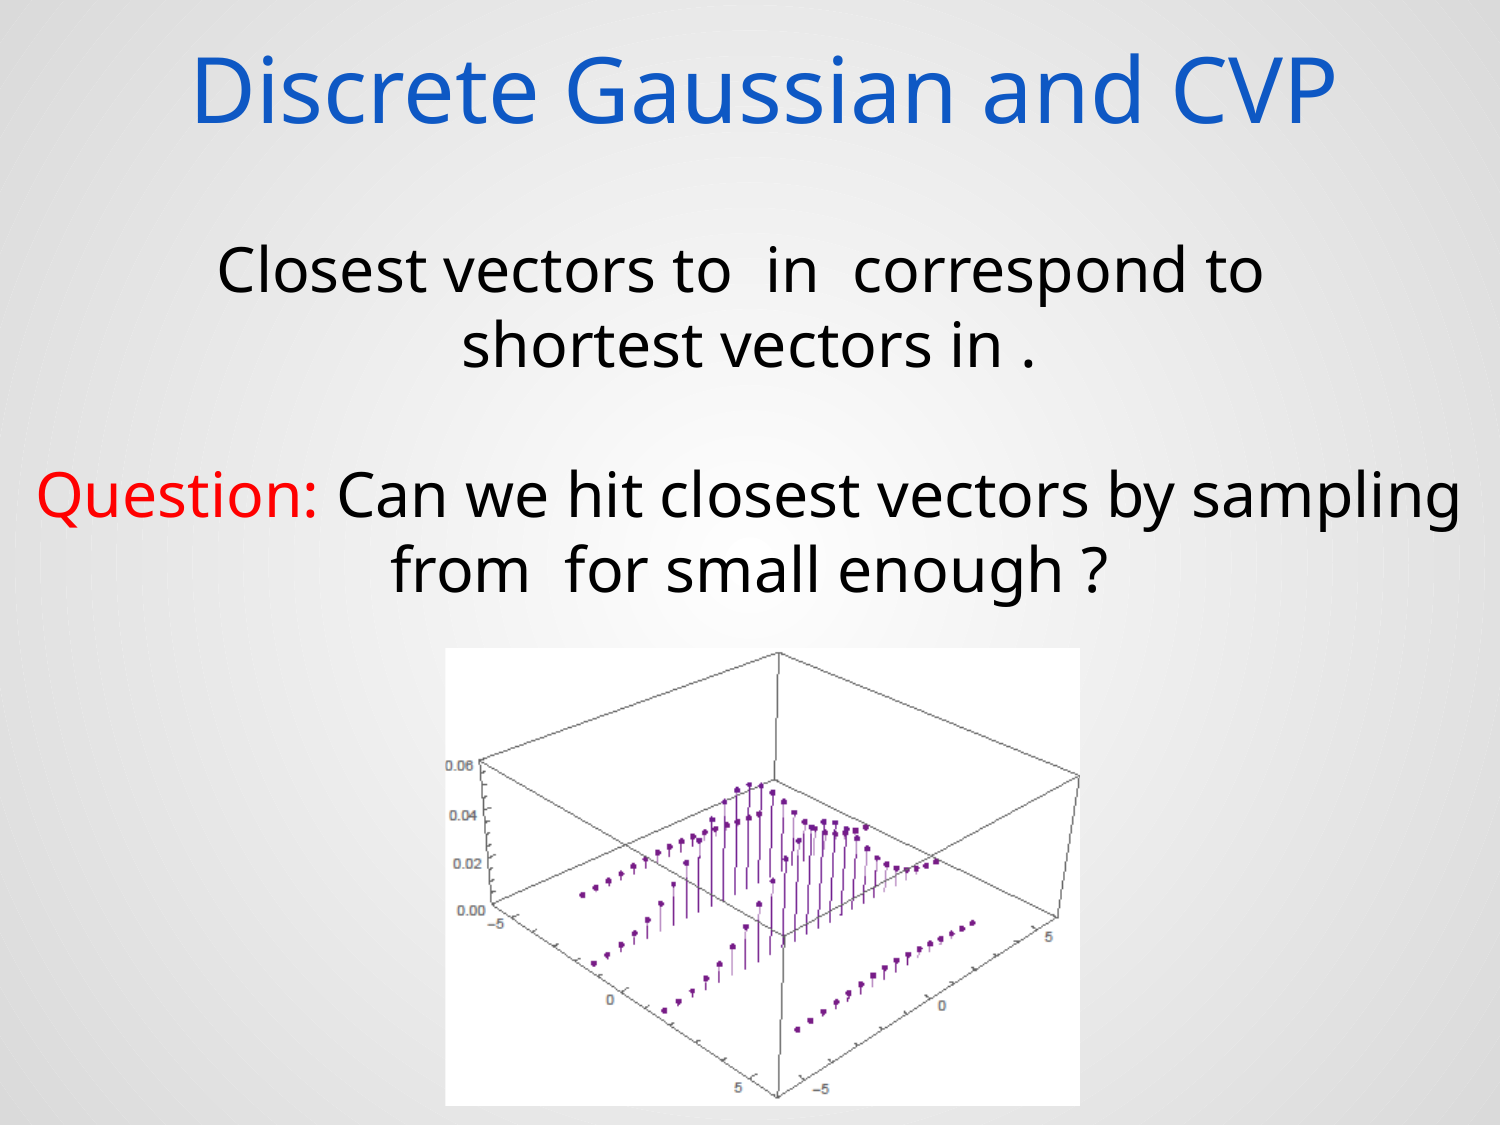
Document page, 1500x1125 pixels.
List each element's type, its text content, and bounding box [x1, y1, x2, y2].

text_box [445, 648, 1081, 1106]
title Discrete Gaussian and CVP [14, 43, 1500, 150]
